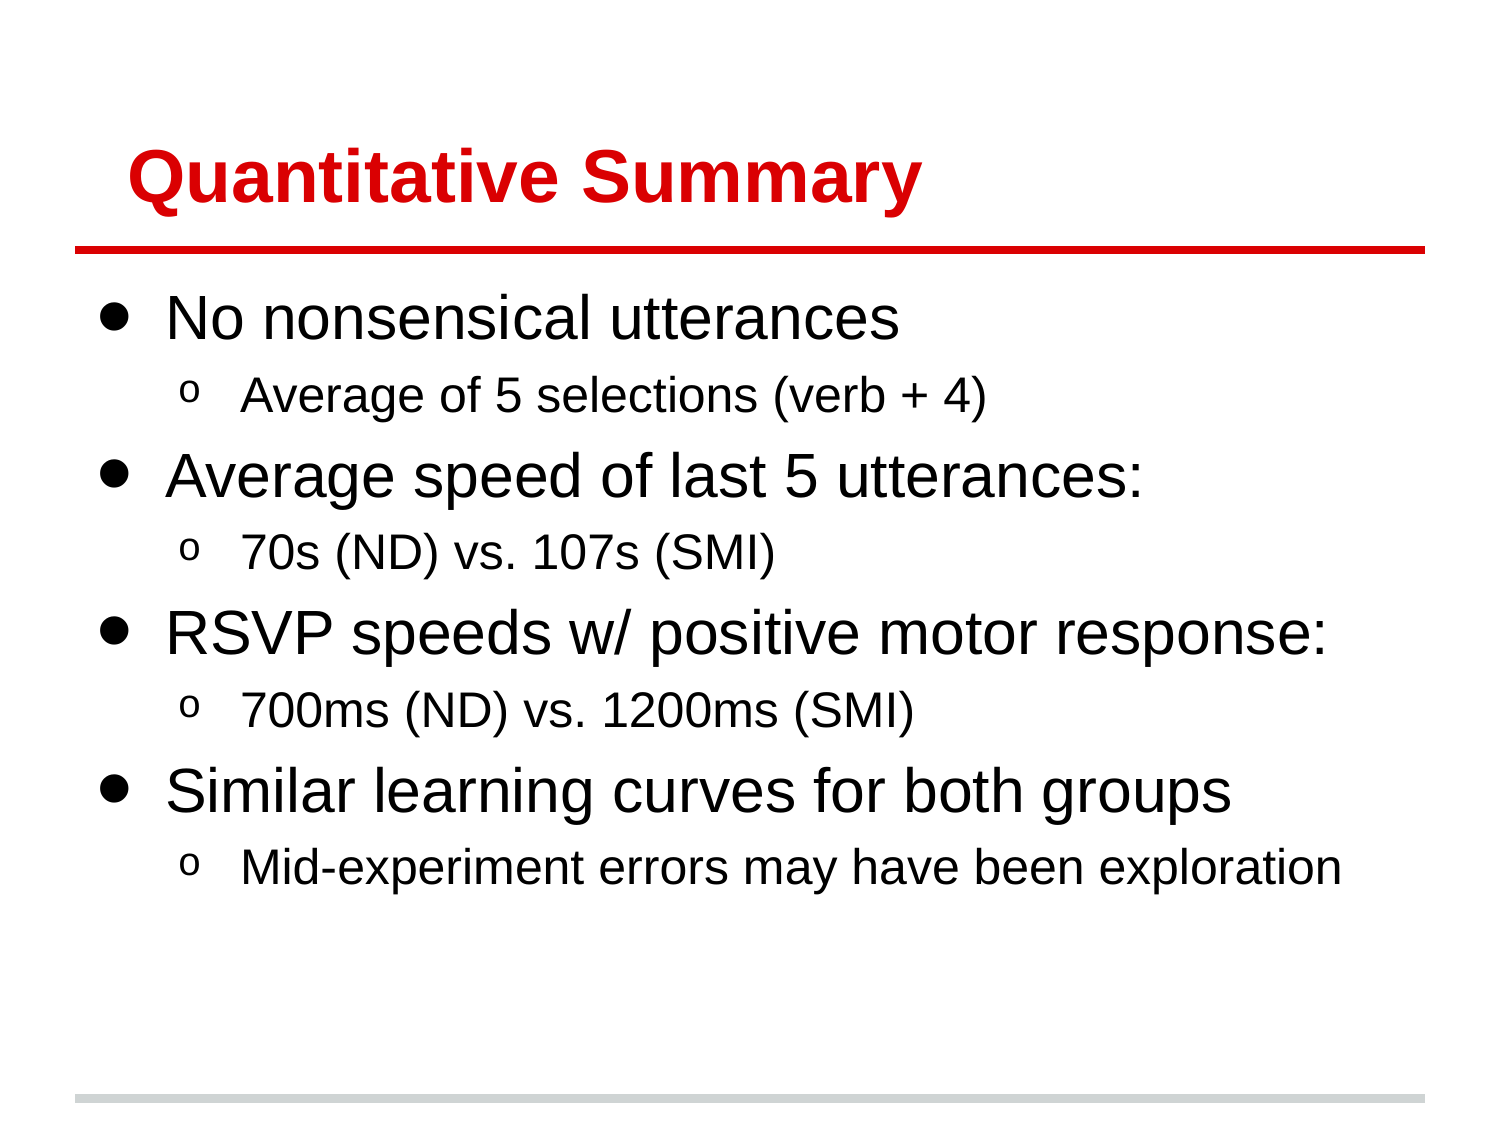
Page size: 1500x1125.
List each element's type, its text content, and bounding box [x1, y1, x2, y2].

title Quantitative Summary [75, 45, 1425, 233]
list No nonsensical utterances Average of 5 selections (verb + 4) Average speed of last 5 utterances: 70s (ND) vs. 107s (SMI) RSVP speeds w/ positive motor response: 700ms (ND) vs. 1200ms (SMI) Similar learning curves for both groups Mid-experiment errors may have been exploration [75, 262, 1425, 1078]
